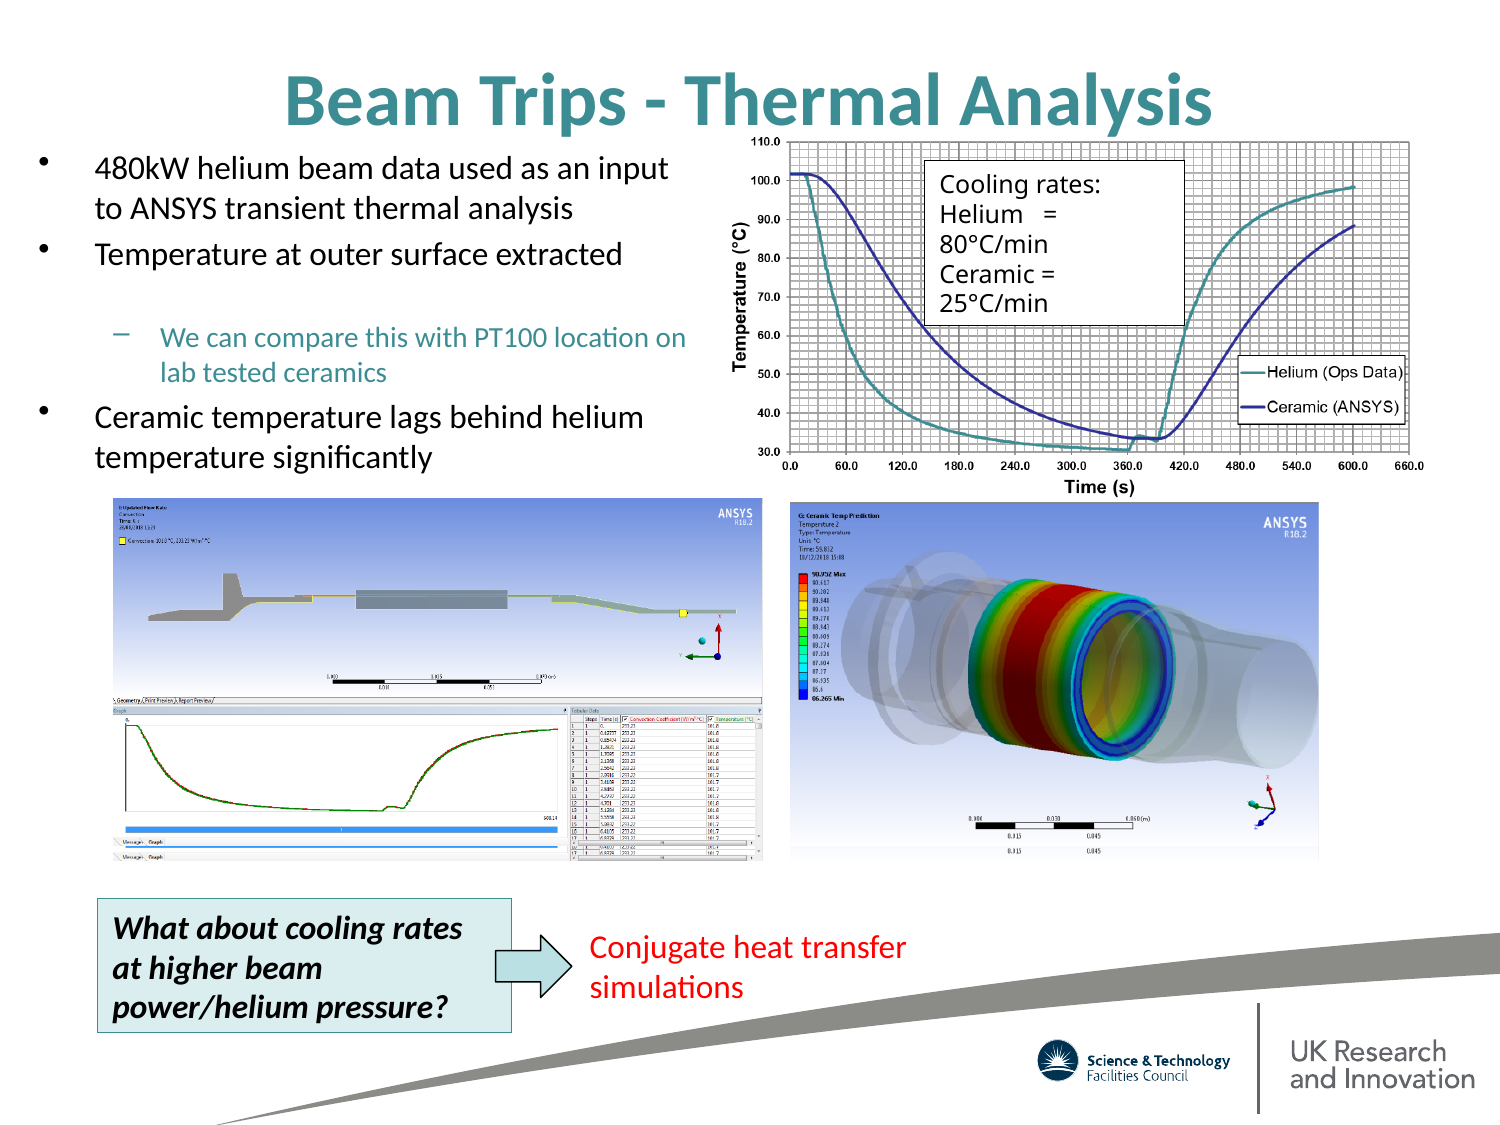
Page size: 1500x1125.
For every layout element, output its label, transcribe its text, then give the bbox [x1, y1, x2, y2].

list 480kW helium beam data used as an input to ANSYS transient thermal analysis Temperature at outer surface extracted We can compare this with PT100 location on lab tested ceramics Ceramic temperature lags behind helium temperature significantly [23, 138, 703, 762]
picture [112, 129, 1433, 862]
title Beam Trips - Thermal Analysis [0, 2, 1500, 190]
text_box Conjugate heat transfer simulations [574, 918, 1008, 1013]
text_box [495, 935, 572, 998]
text_box What about cooling rates at higher beam power/helium pressure? [97, 898, 512, 1033]
